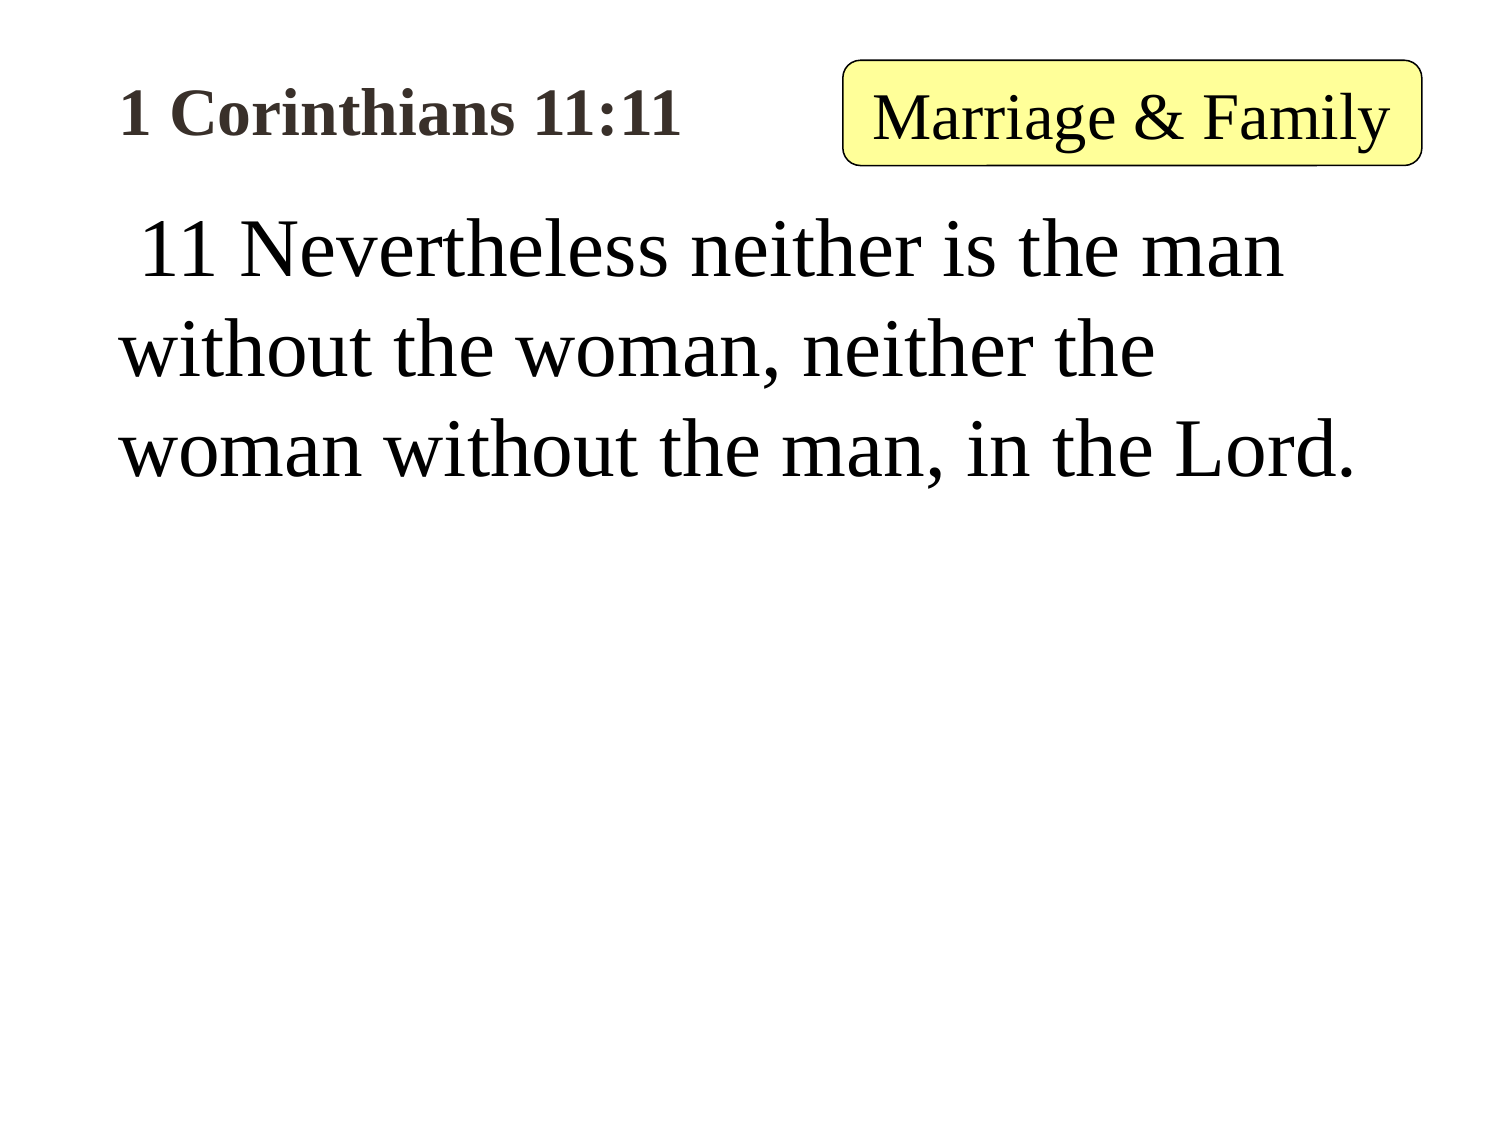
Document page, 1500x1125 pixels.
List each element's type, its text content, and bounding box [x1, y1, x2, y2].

title 1 Corinthians 11:11 [102, 59, 1398, 158]
text_box Marriage & Family [842, 60, 1422, 166]
list 11 Nevertheless neither is the man without the woman, neither the woman without the man, in the Lord. [102, 185, 1398, 1061]
